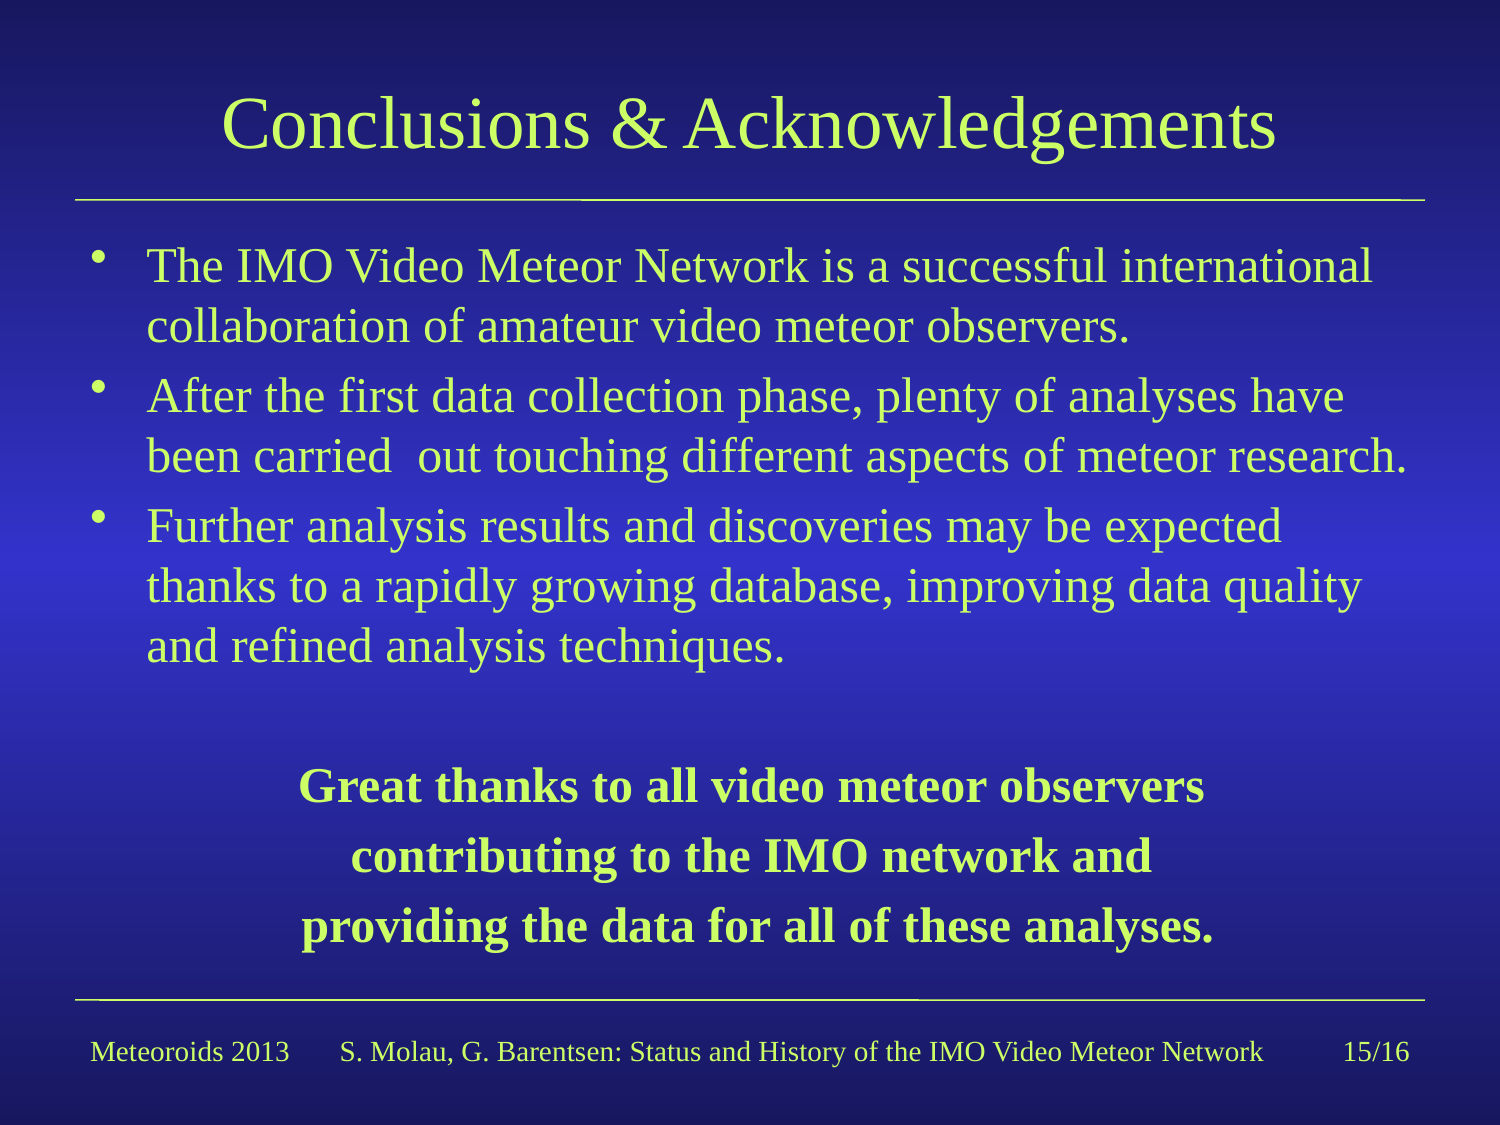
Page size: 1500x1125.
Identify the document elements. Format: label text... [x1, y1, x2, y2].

slide_number Meteoroids 2013 [75, 1025, 325, 1100]
footer S. Molau, G. Barentsen: Status and History of the IMO Video Meteor Network [325, 1025, 1296, 1100]
list The IMO Video Meteor Network is a successful international collaboration of amateur video meteor observers. After the first data collection phase, plenty of analyses have been carried out touching different aspects of meteor research. Further analysis results and discoveries may be expected thanks to a rapidly growing database, improving data quality and refined analysis techniques. Great thanks to all video meteor observers contributing to the IMO network and providing the data for all of these analyses. [75, 224, 1441, 977]
slide_number 15/16 [1296, 1025, 1425, 1100]
title Conclusions & Acknowledgements [75, 62, 1425, 175]
